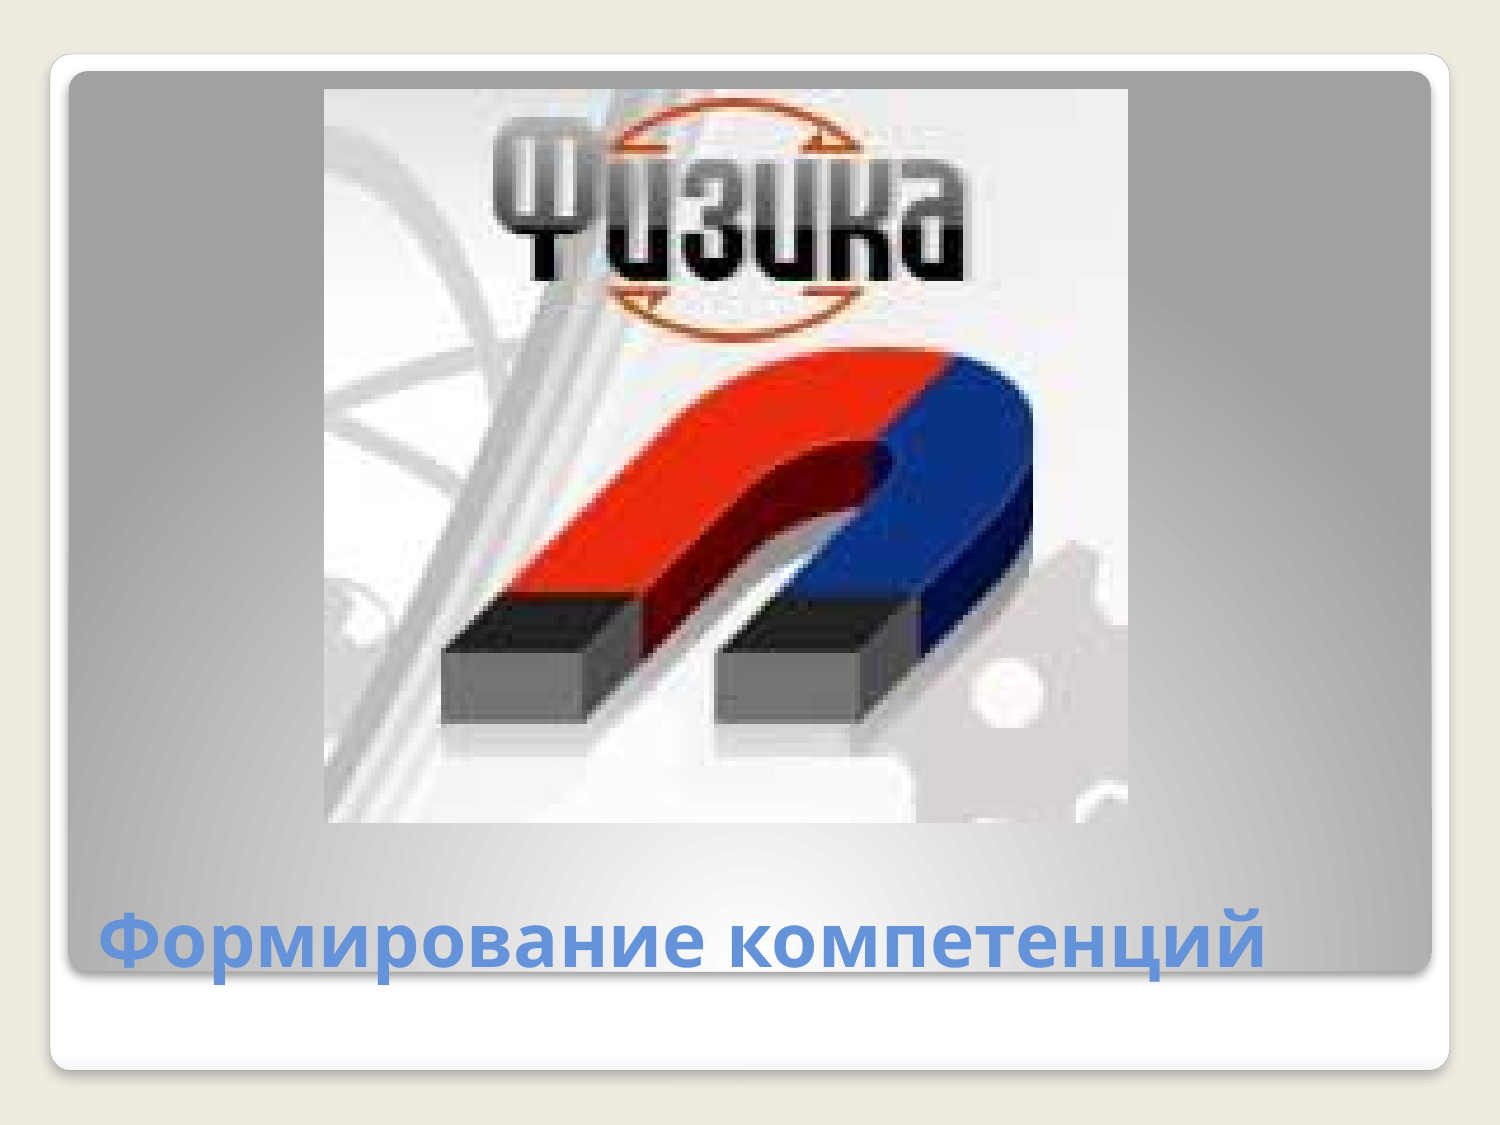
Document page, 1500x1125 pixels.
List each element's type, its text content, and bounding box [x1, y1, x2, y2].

title Формирование компетенций [82, 817, 1425, 990]
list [324, 89, 1129, 823]
